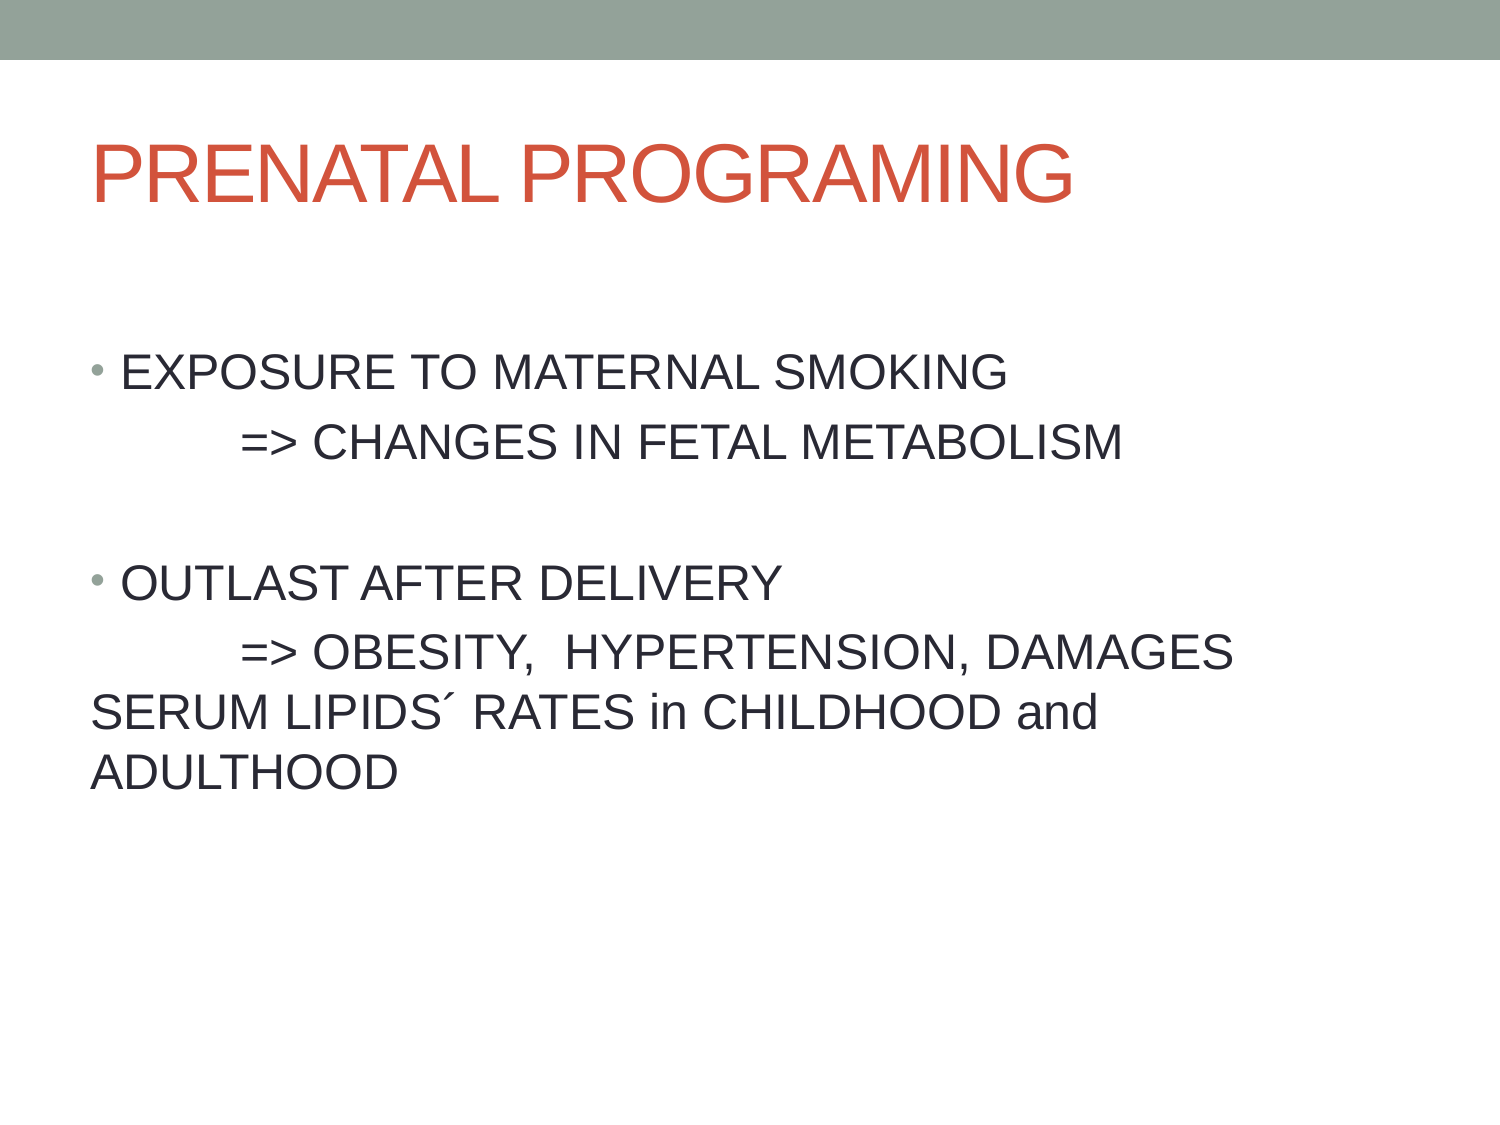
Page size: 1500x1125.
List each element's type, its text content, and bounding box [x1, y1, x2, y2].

list EXPOSURE TO MATERNAL SMOKING => CHANGES IN FETAL METABOLISM OUTLAST AFTER DELIVERY => OBESITY, HYPERTENSION, DAMAGES SERUM LIPIDS´ RATES in CHILDHOOD and ADULTHOOD [75, 262, 1425, 1063]
title PRENATAL PROGRAMING [75, 87, 1425, 250]
